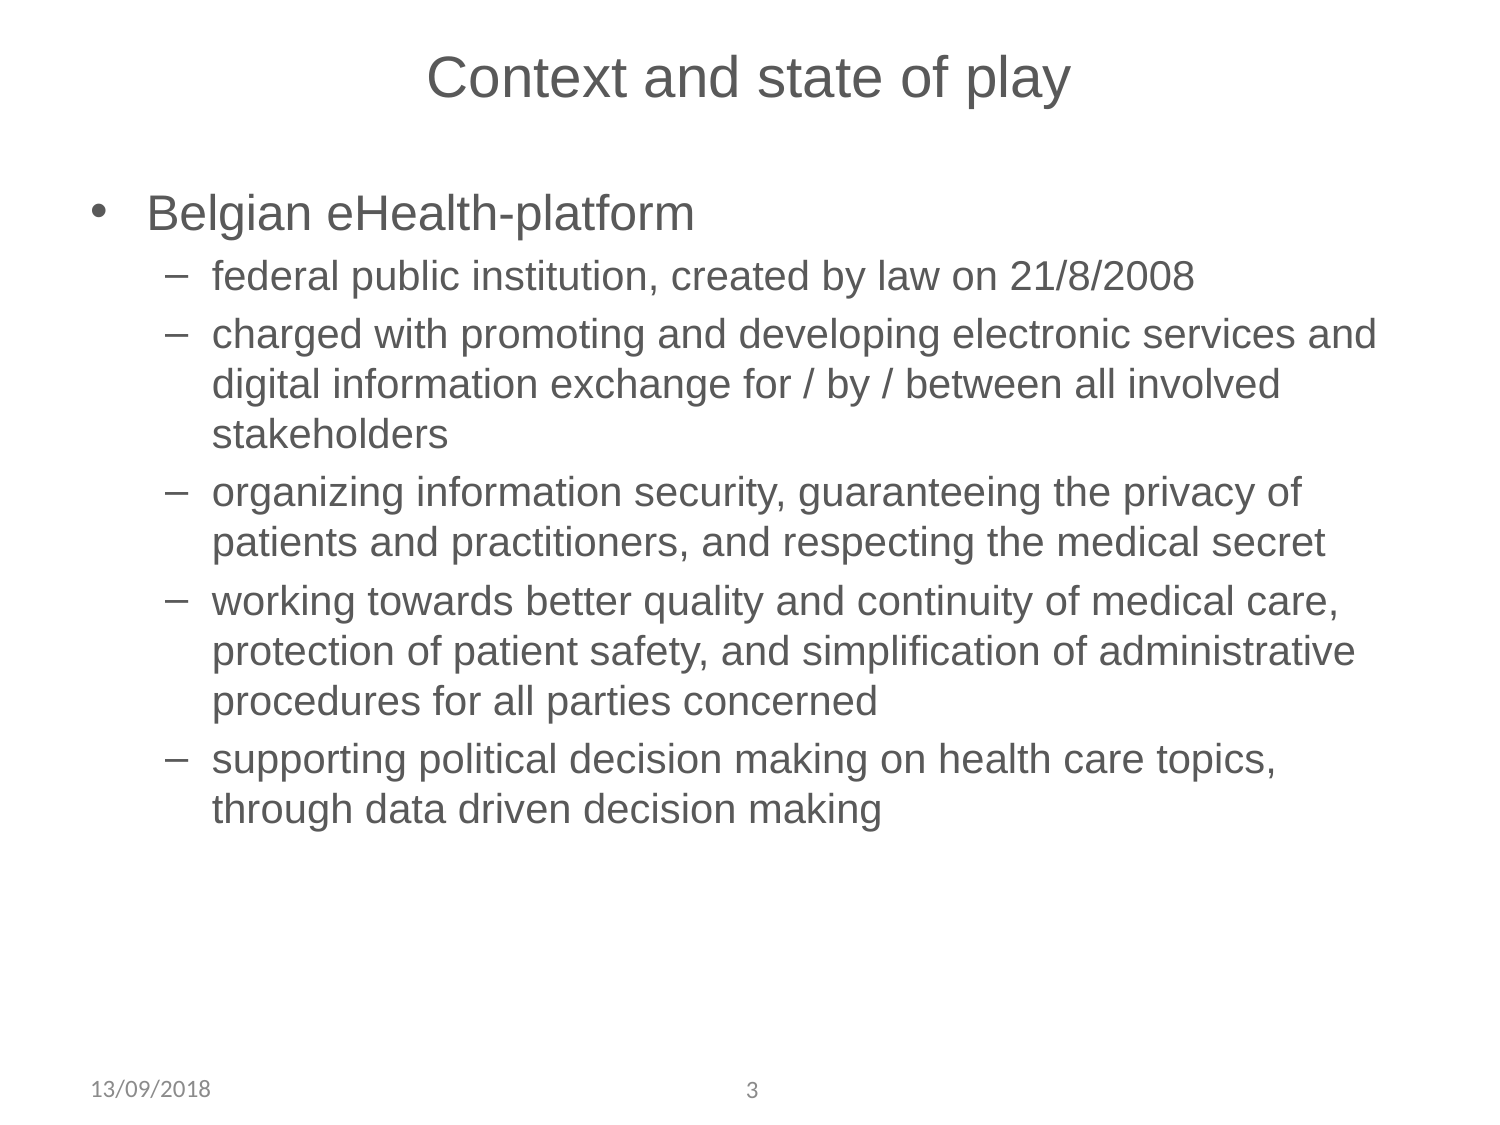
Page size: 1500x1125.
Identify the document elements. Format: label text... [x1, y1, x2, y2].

list Belgian eHealth-platform federal public institution, created by law on 21/8/2008 charged with promoting and developing electronic services and digital information exchange for / by / between all involved stakeholders organizing information security, guaranteeing the privacy of patients and practitioners, and respecting the medical secret working towards better quality and continuity of medical care, protection of patient safety, and simplification of administrative procedures for all parties concerned supporting political decision making on health care topics, through data driven decision making [75, 172, 1425, 1041]
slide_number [75, 1057, 425, 1118]
title Context and state of play [0, 0, 1500, 149]
slide_number 3 [577, 1058, 928, 1119]
